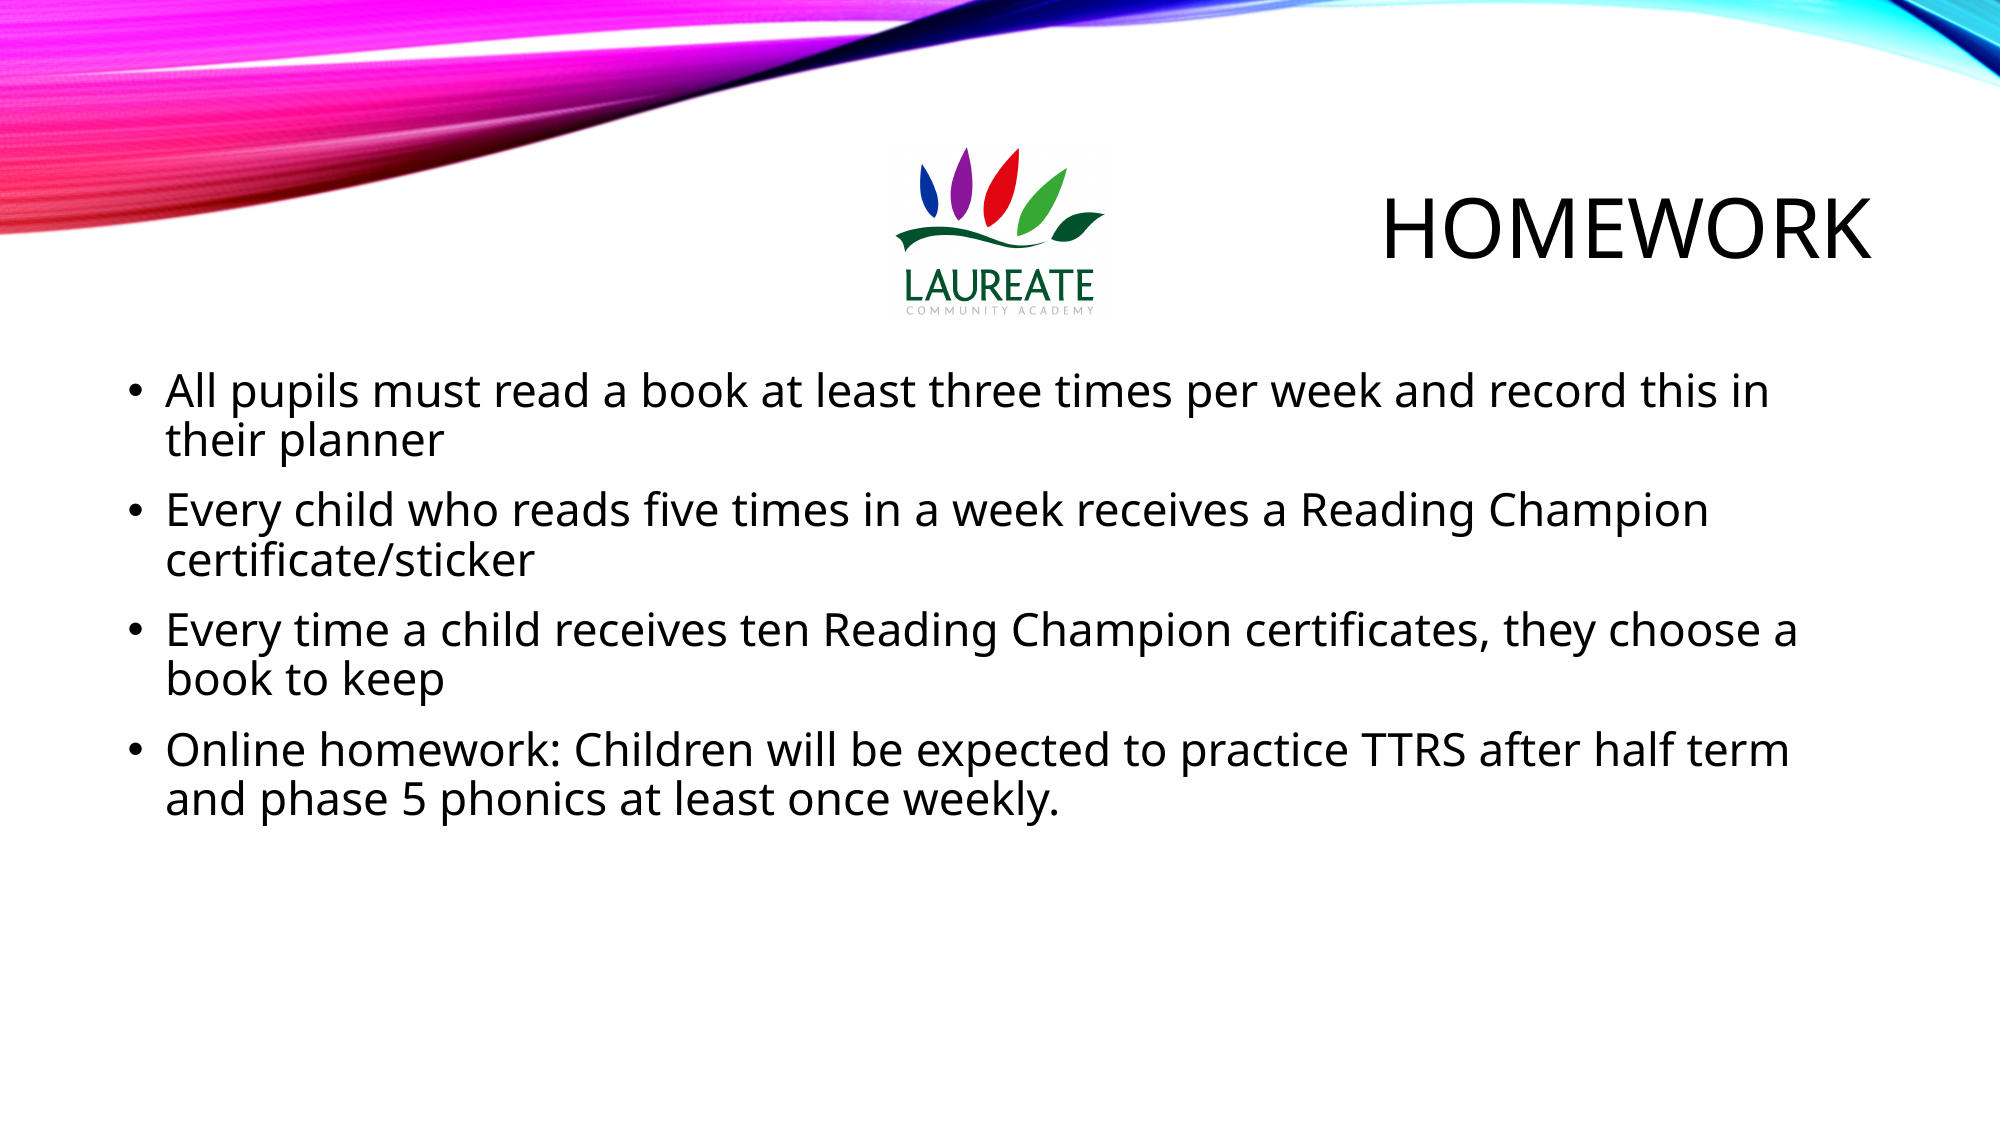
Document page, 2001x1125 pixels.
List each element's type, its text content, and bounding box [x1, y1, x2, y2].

picture [0, 0, 2000, 237]
picture [1910, 0, 2000, 45]
title homework [474, 125, 1888, 338]
picture [1890, 0, 2000, 75]
list All pupils must read a book at least three times per week and record this in their planner Every child who reads five times in a week receives a Reading Champion certificate/sticker Every time a child receives ten Reading Champion certificates, they choose a book to keep Online homework: Children will be expected to practice TTRS after half term and phase 5 phonics at least once weekly. [112, 360, 1888, 1125]
picture [884, 140, 1116, 323]
